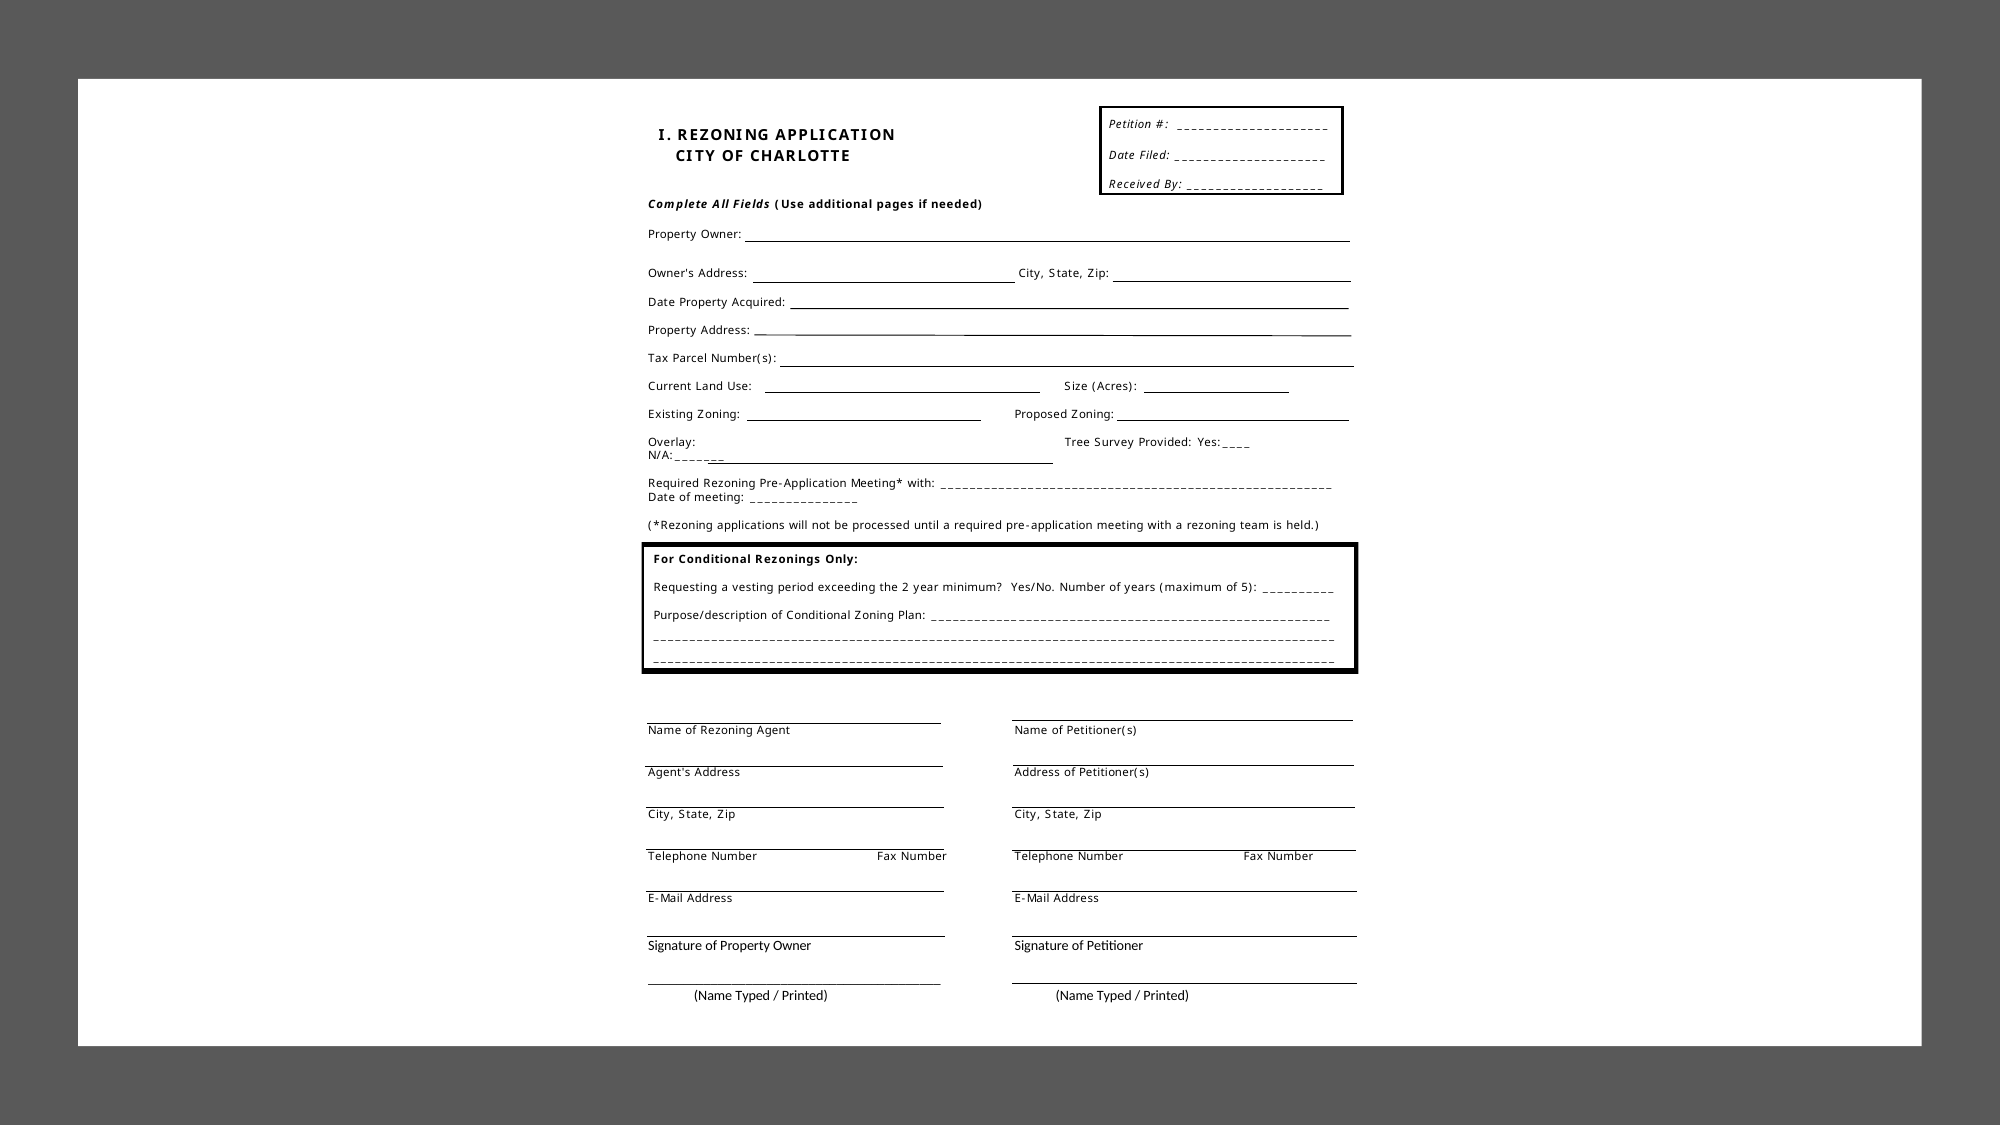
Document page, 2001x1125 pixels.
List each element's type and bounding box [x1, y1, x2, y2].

picture [641, 105, 1359, 1020]
text_box [77, 78, 1923, 1047]
text_box [0, 0, 2000, 1125]
